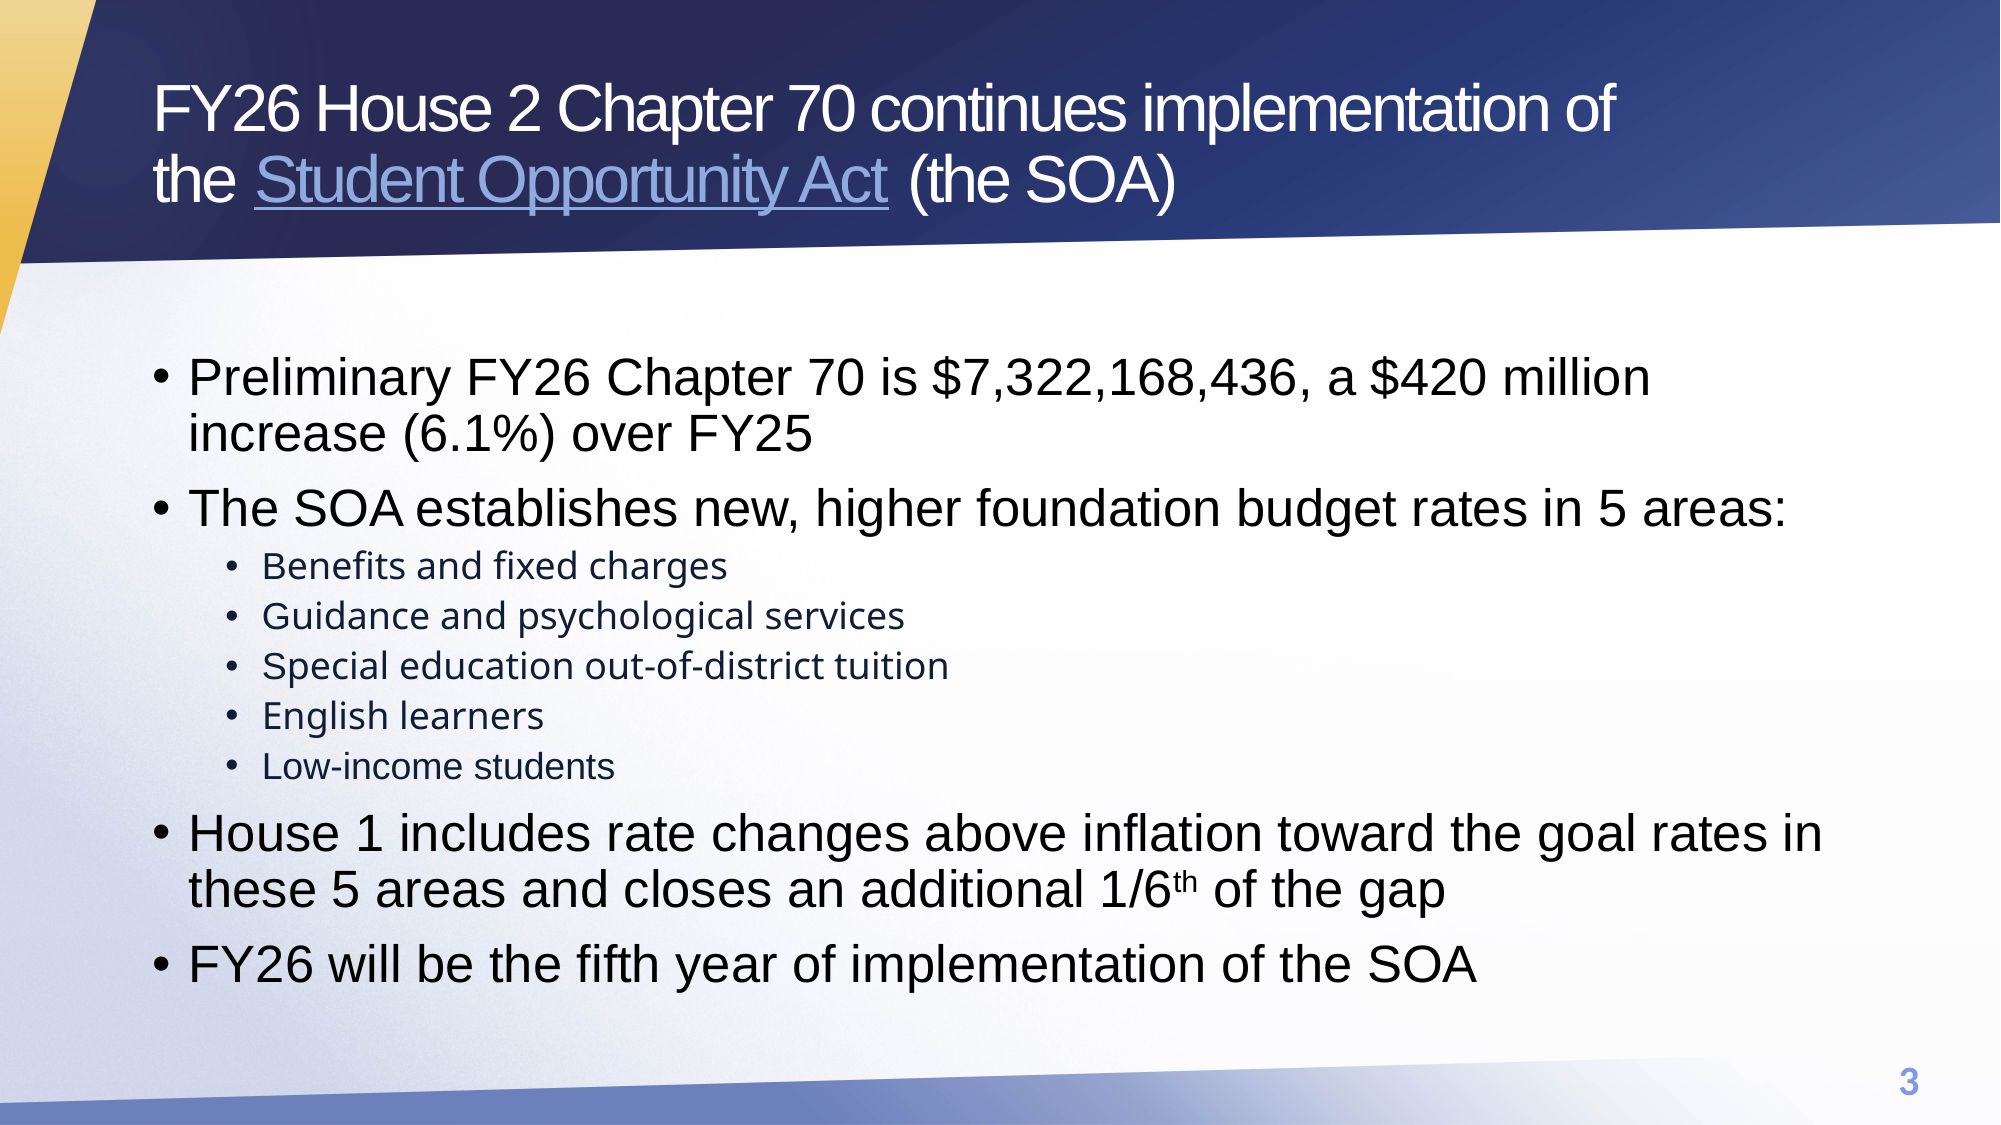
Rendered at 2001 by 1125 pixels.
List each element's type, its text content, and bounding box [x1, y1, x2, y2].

picture [0, 0, 2000, 1125]
title FY26 House 2 Chapter 70 continues implementation of the Student Opportunity Act (the SOA) [137, 59, 1863, 231]
list Preliminary FY26 Chapter 70 is $7,322,168,436, a $420 million increase (6.1%) over FY25 The SOA establishes new, higher foundation budget rates in 5 areas: Benefits and fixed charges Guidance and psychological services Special education out-of-district tuition English learners Low-income students House 1 includes rate changes above inflation toward the goal rates in these 5 areas and closes an additional 1/6th of the gap FY26 will be the fifth year of implementation of the SOA [137, 342, 1863, 1008]
